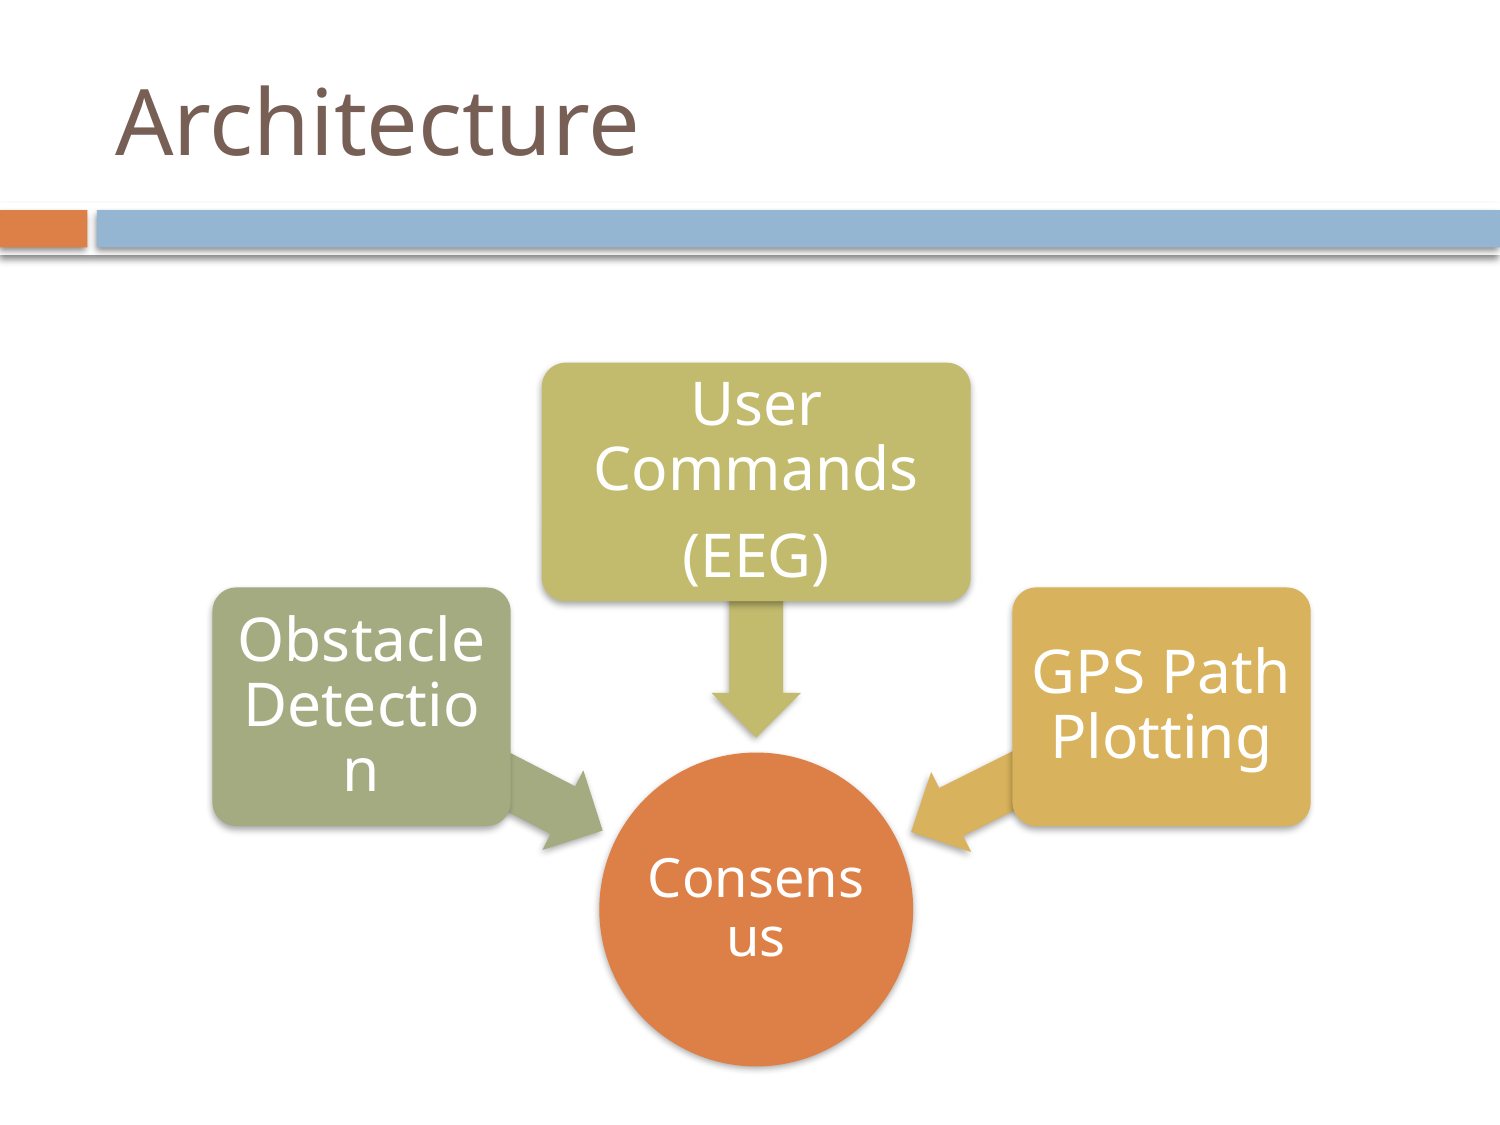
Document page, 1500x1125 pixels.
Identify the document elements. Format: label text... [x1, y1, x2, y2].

title Architecture [100, 37, 1438, 200]
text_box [174, 362, 1338, 1067]
